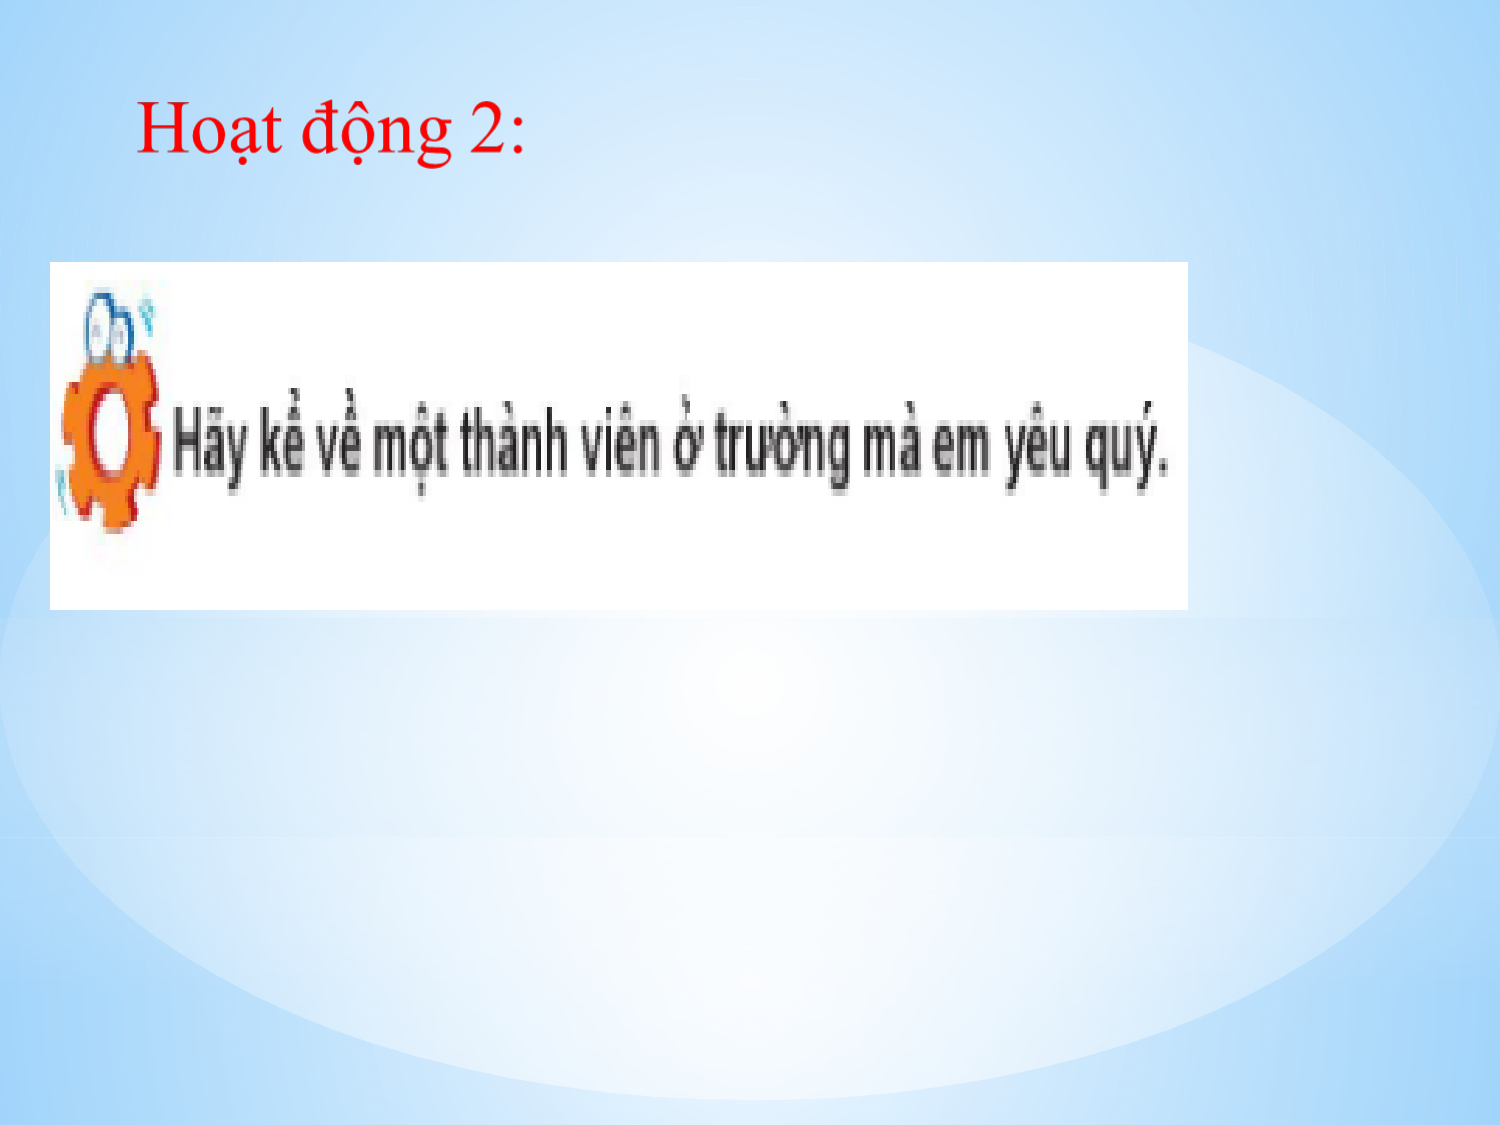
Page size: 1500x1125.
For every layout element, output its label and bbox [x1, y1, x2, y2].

picture [91, 56, 1497, 216]
list [49, 262, 1188, 611]
